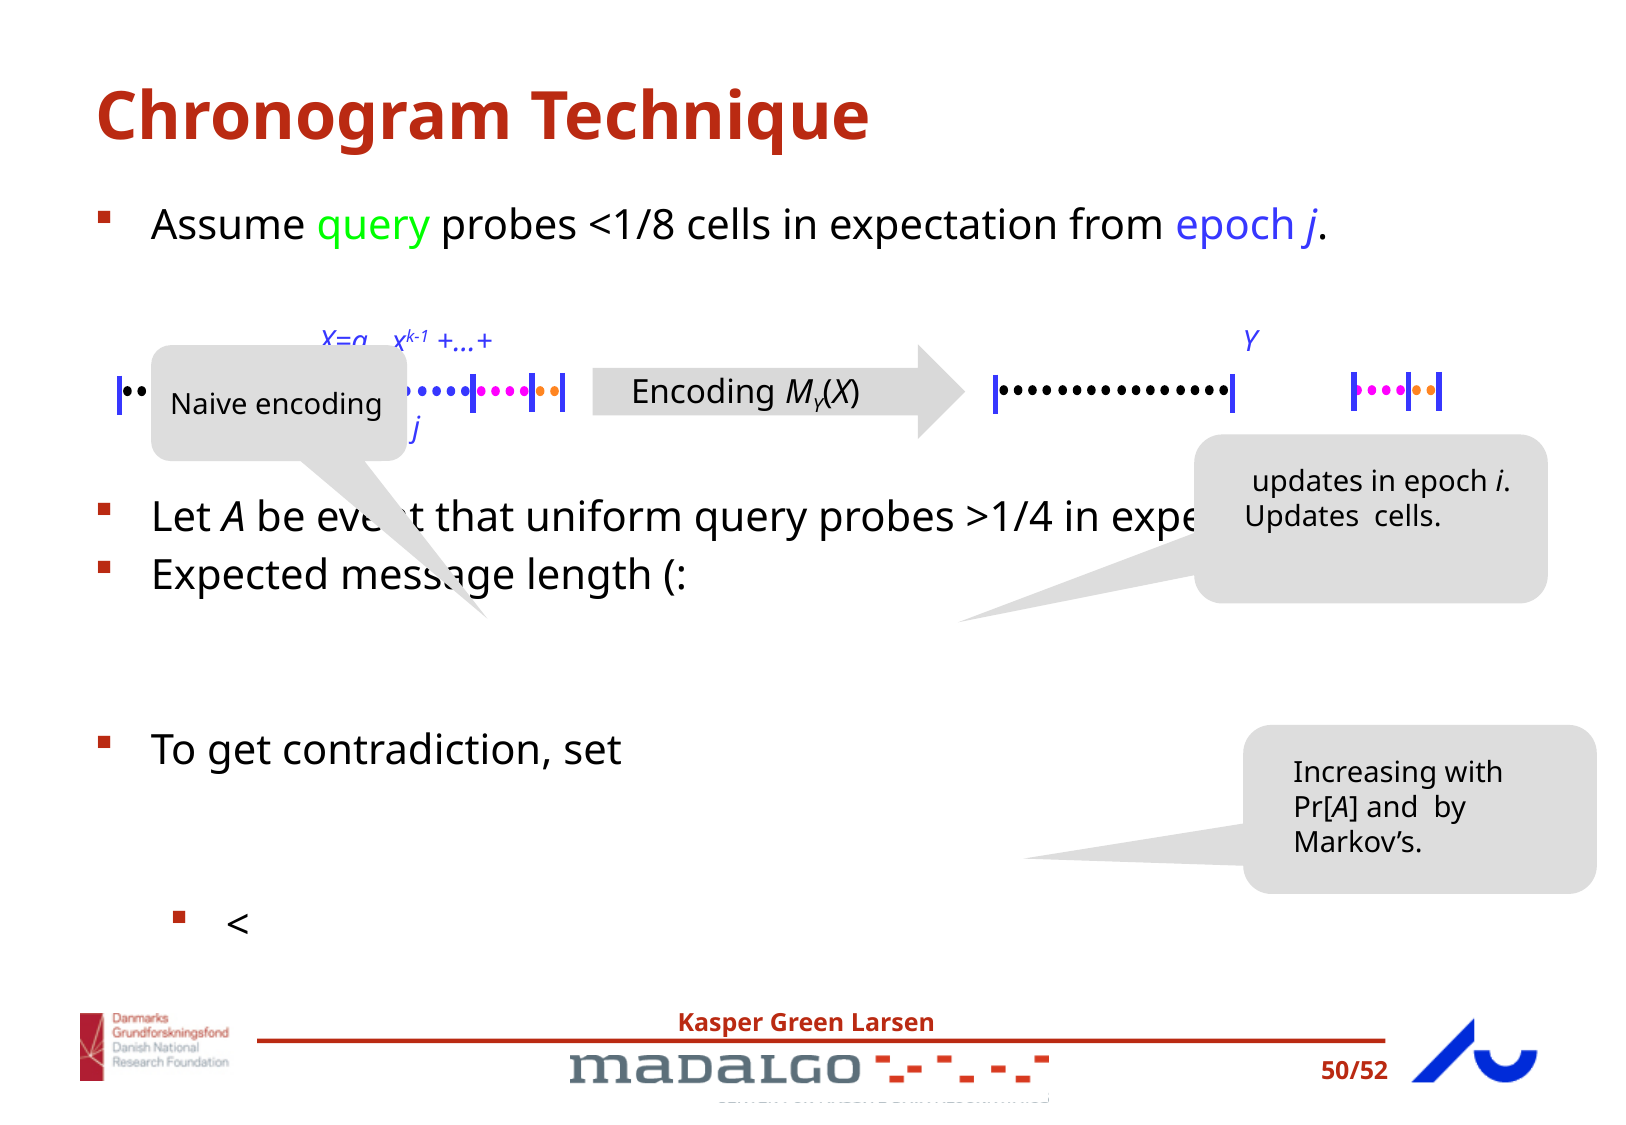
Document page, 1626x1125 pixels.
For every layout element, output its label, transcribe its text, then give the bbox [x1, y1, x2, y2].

picture [570, 1055, 1049, 1104]
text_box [995, 371, 1353, 415]
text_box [1355, 371, 1440, 415]
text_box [150, 344, 415, 462]
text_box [1193, 434, 1549, 604]
title Chronogram Technique [79, 54, 1543, 171]
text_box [592, 344, 990, 440]
text_box Y [1227, 315, 1330, 365]
picture [80, 1013, 234, 1081]
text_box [1242, 724, 1598, 895]
picture [1411, 1014, 1539, 1089]
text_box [118, 314, 838, 452]
